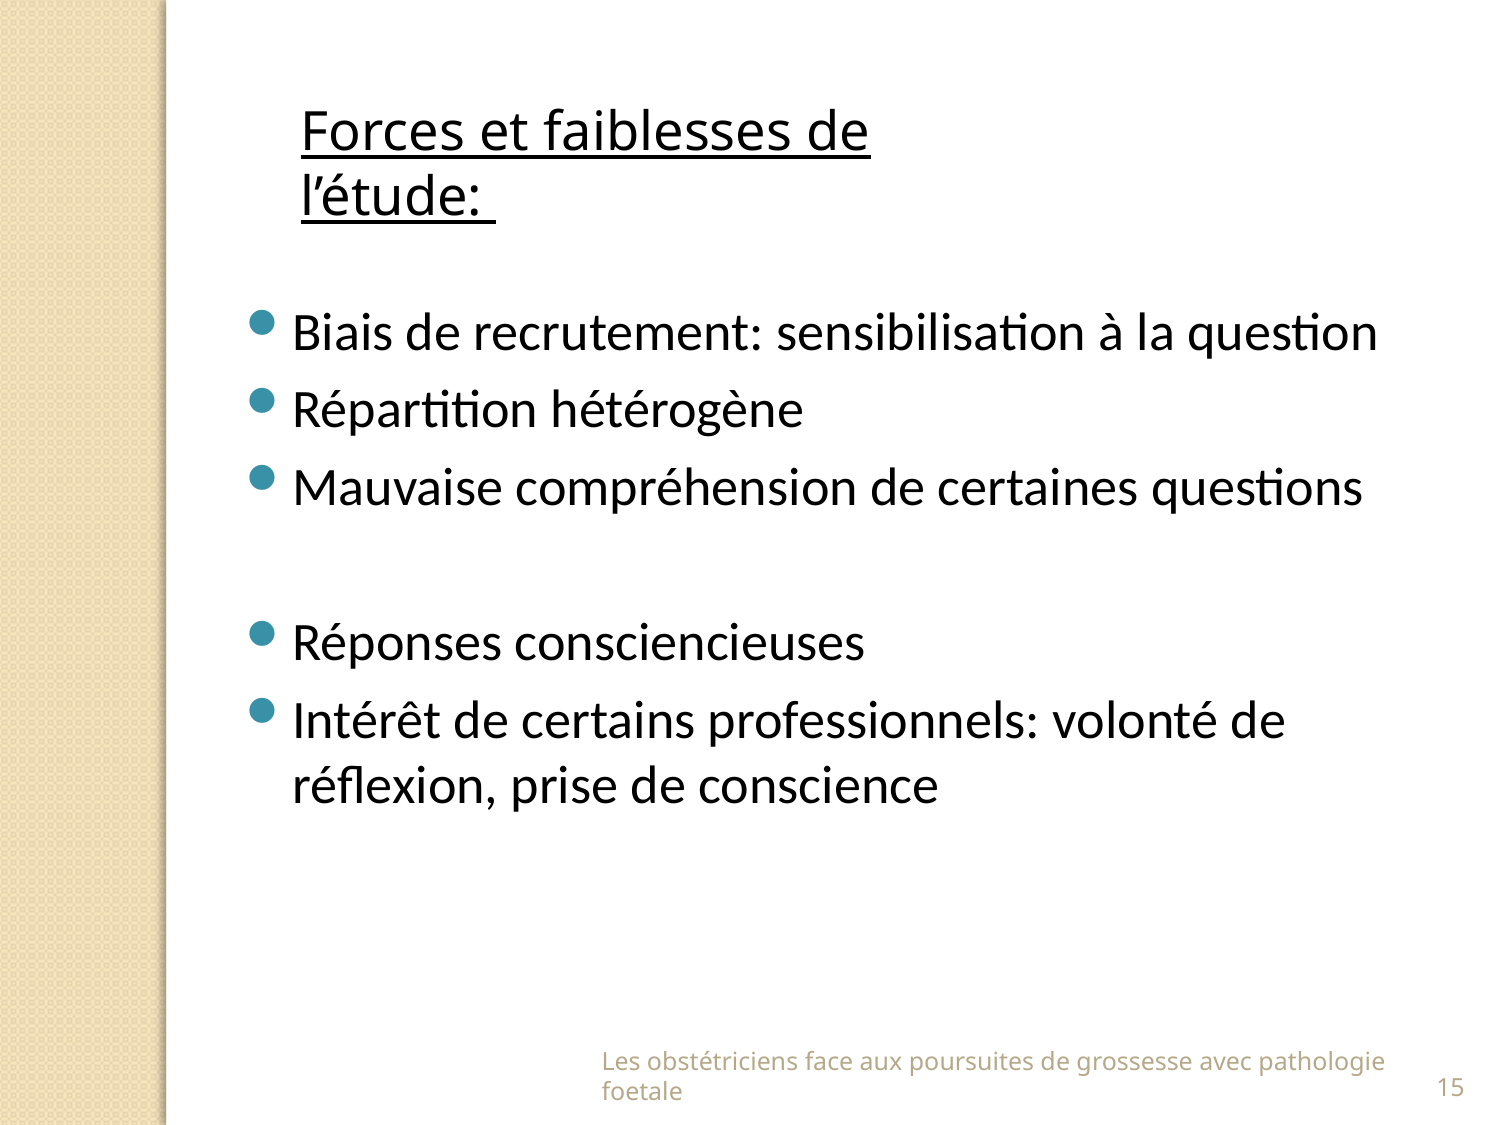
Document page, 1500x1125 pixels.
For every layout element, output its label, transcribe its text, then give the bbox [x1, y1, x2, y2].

text_box Biais de recrutement: sensibilisation à la question Répartition hétérogène Mauvaise compréhension de certaines questions Réponses consciencieuses Intérêt de certains professionnels: volonté de réflexion, prise de conscience [217, 288, 1447, 912]
text_box Forces et faiblesses de l’étude: [285, 88, 1007, 234]
footer Les obstétriciens face aux poursuites de grossesse avec pathologie foetale [586, 1034, 1413, 1113]
slide_number 15 [1413, 1034, 1488, 1113]
